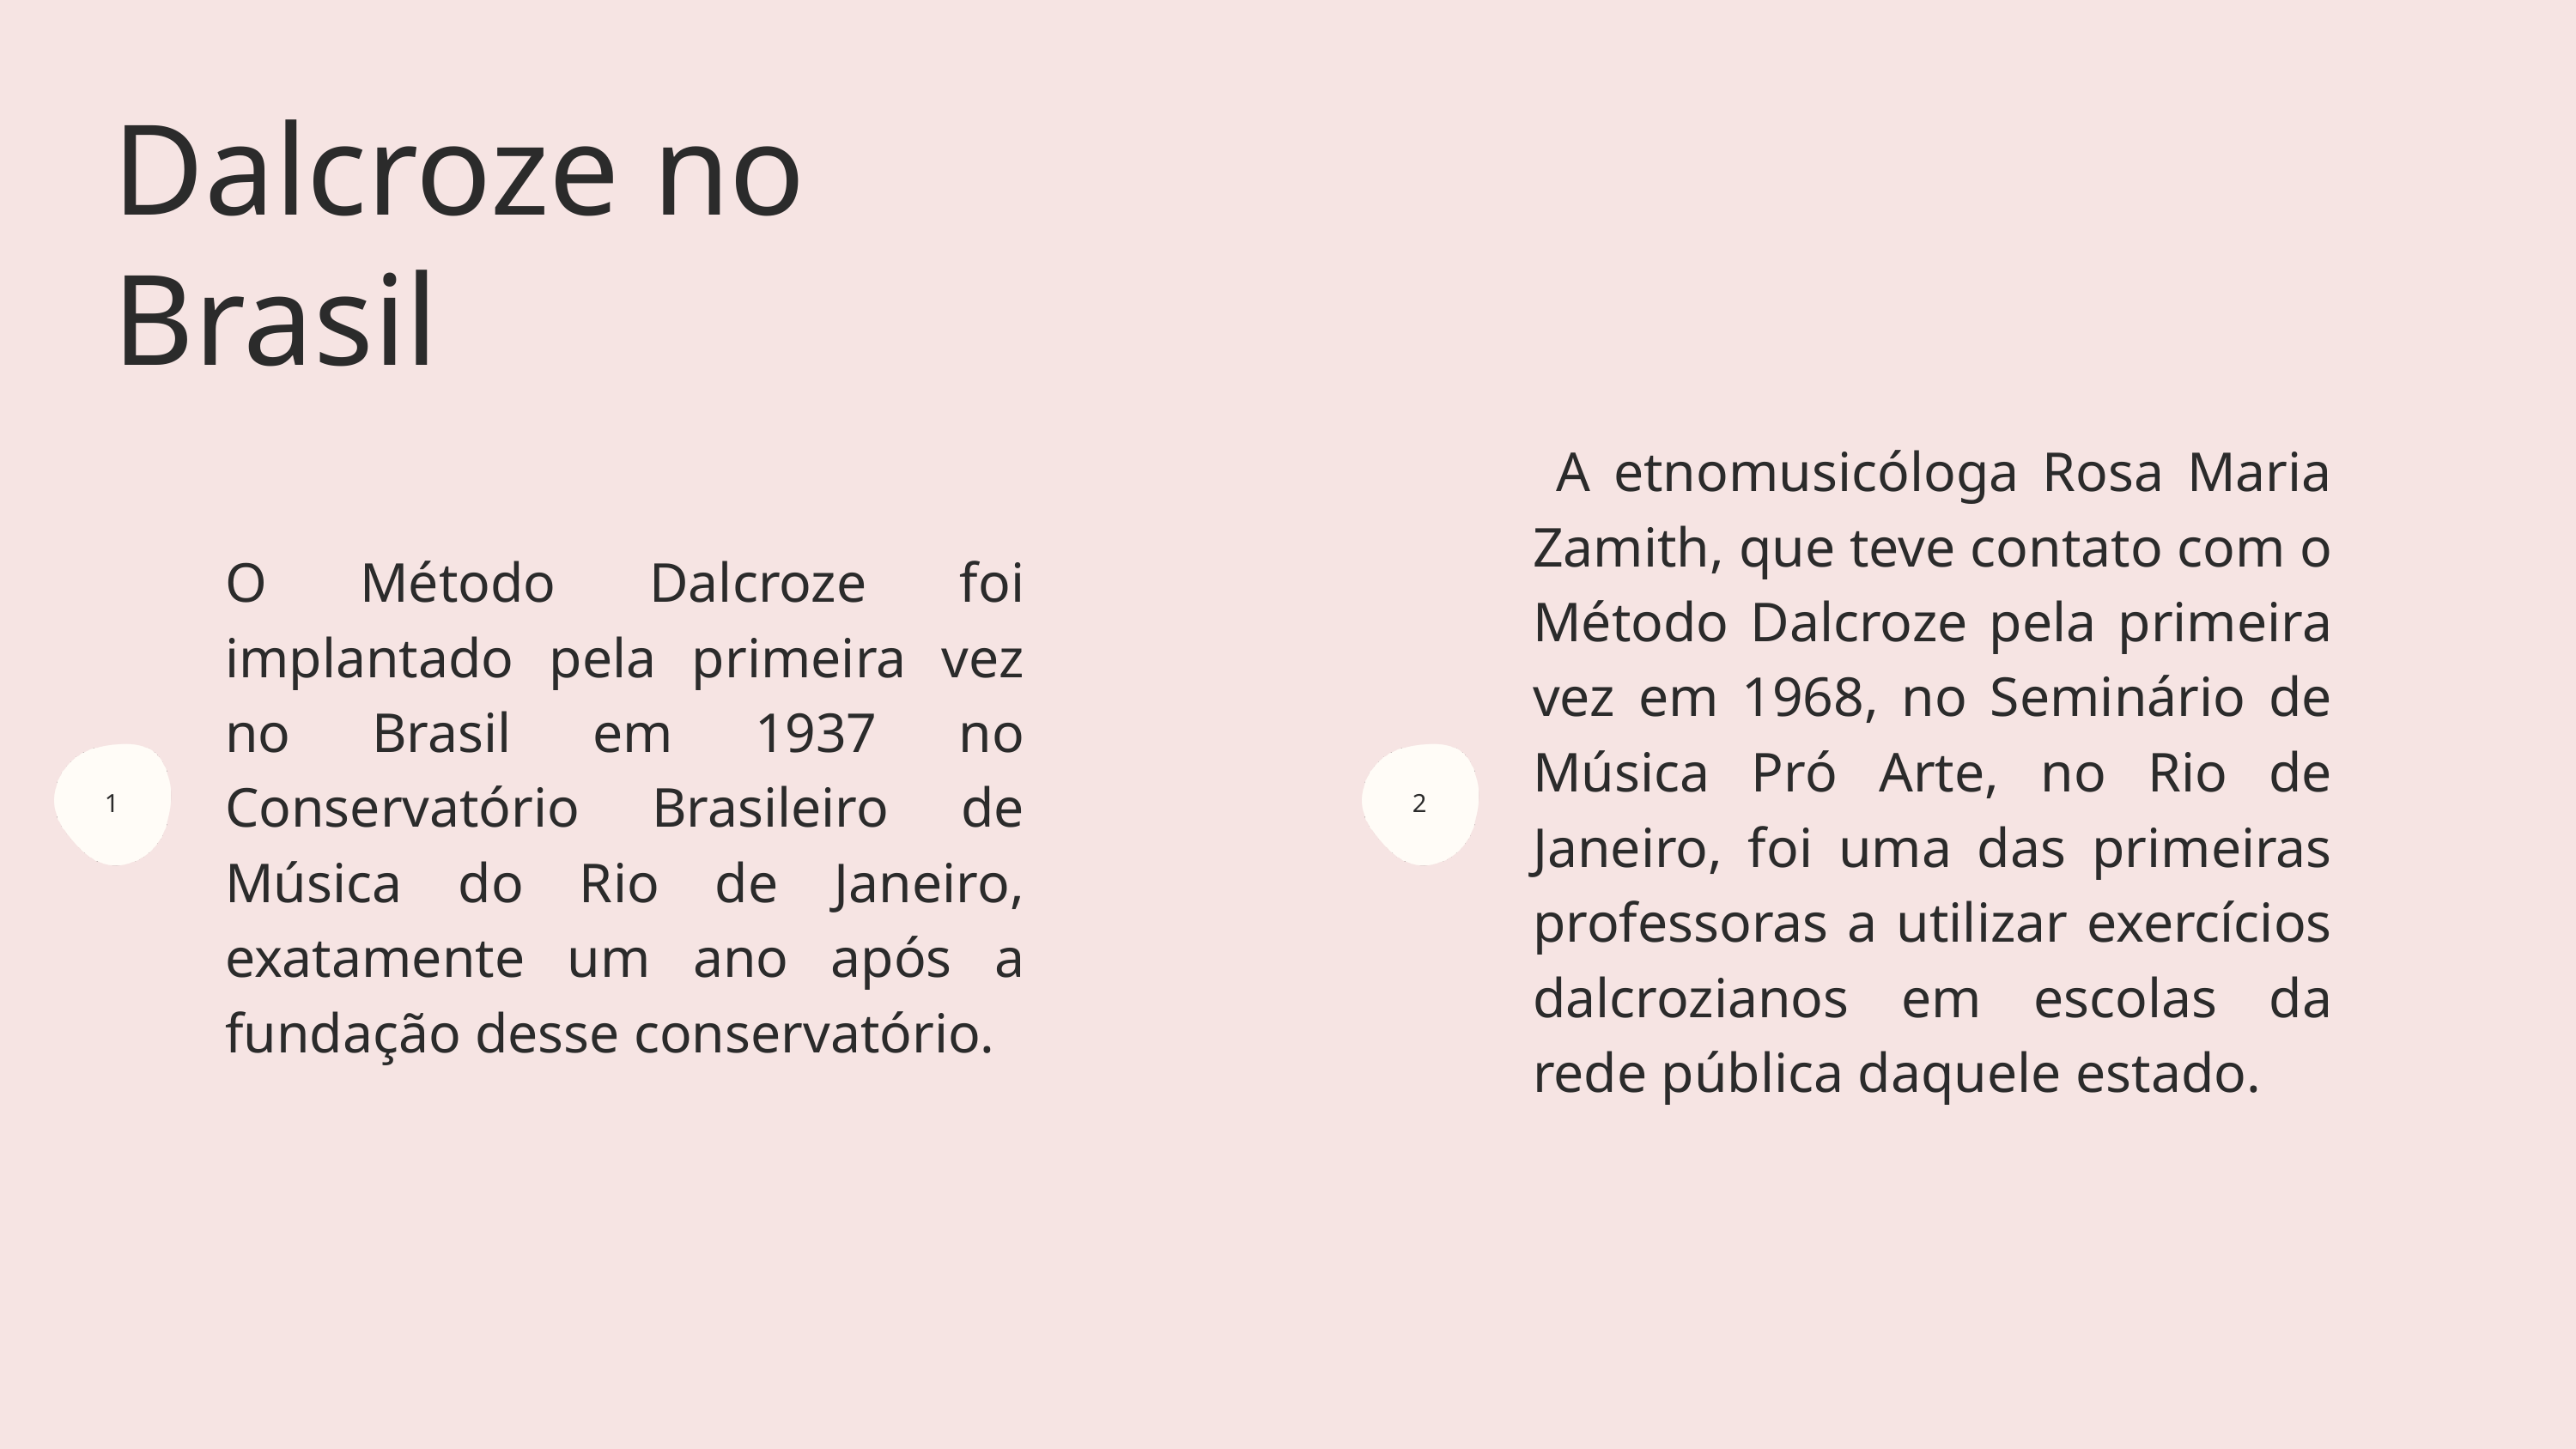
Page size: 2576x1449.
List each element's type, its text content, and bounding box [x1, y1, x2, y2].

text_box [52, 551, 1026, 1058]
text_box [1359, 440, 2334, 1169]
text_box Dalcroze no Brasil [112, 90, 1069, 391]
